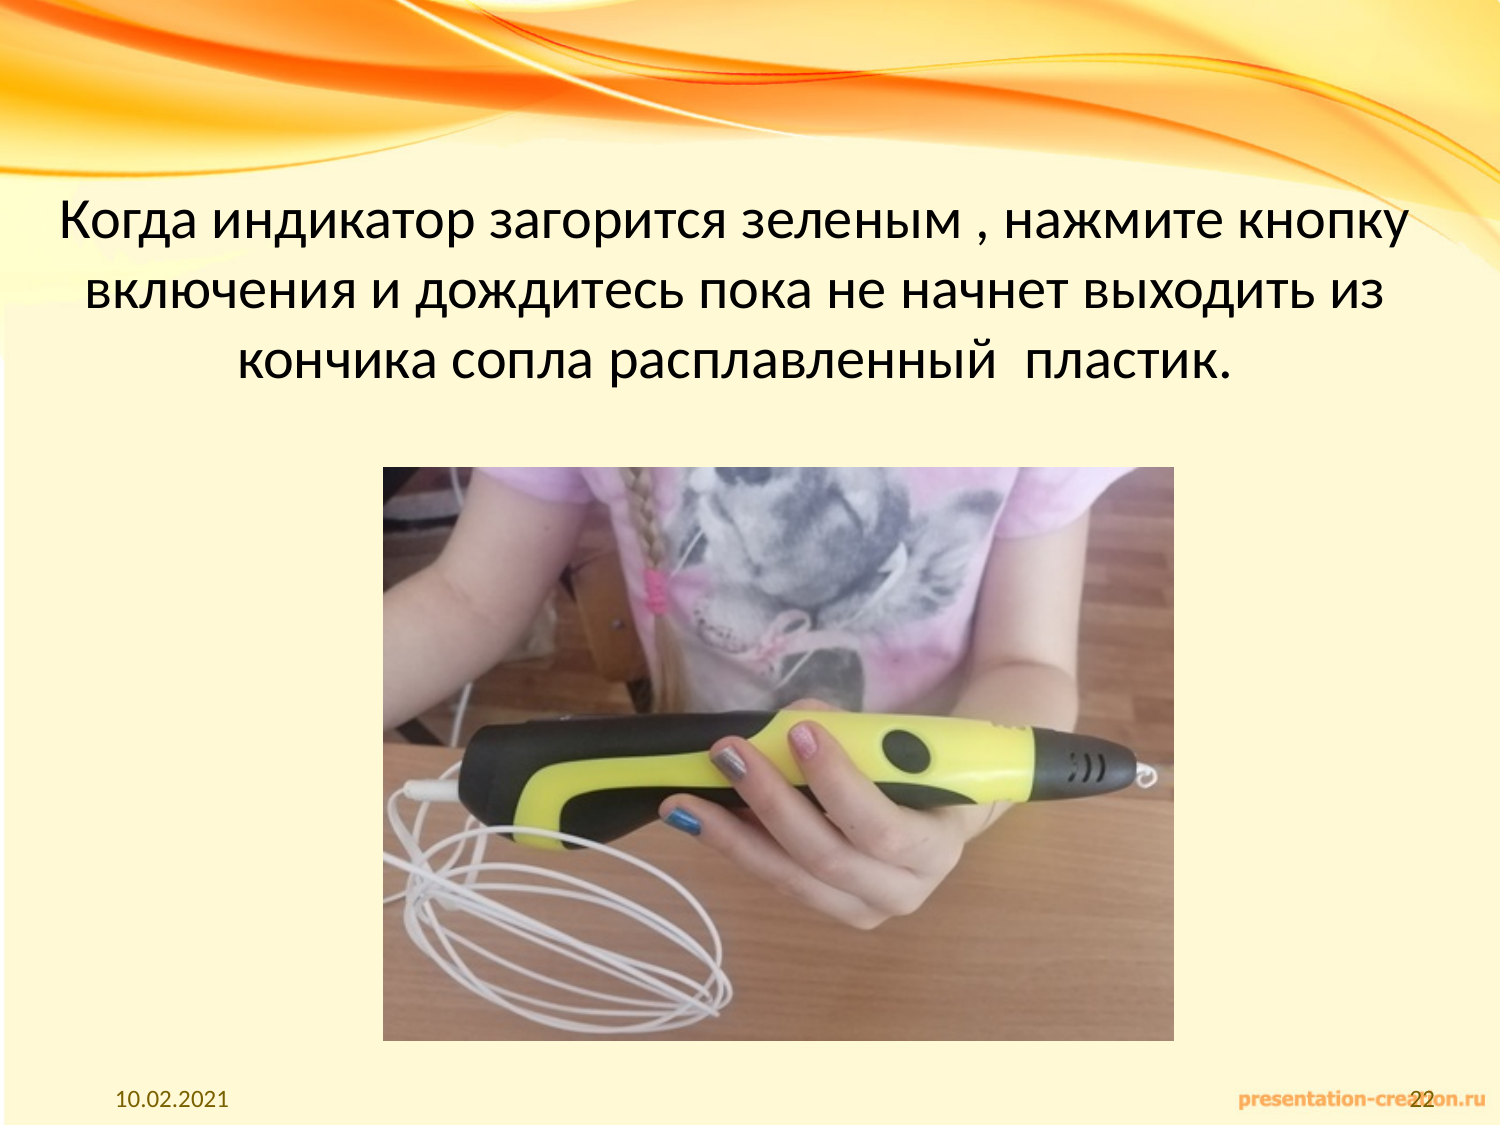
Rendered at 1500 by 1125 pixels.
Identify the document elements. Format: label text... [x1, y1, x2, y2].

title Когда индикатор загорится зеленым , нажмите кнопку включения и дождитесь пока не начнет выходить из кончика сопла расплавленный пластик. [0, 137, 1471, 433]
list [383, 467, 1174, 1041]
picture [0, 0, 1500, 1125]
